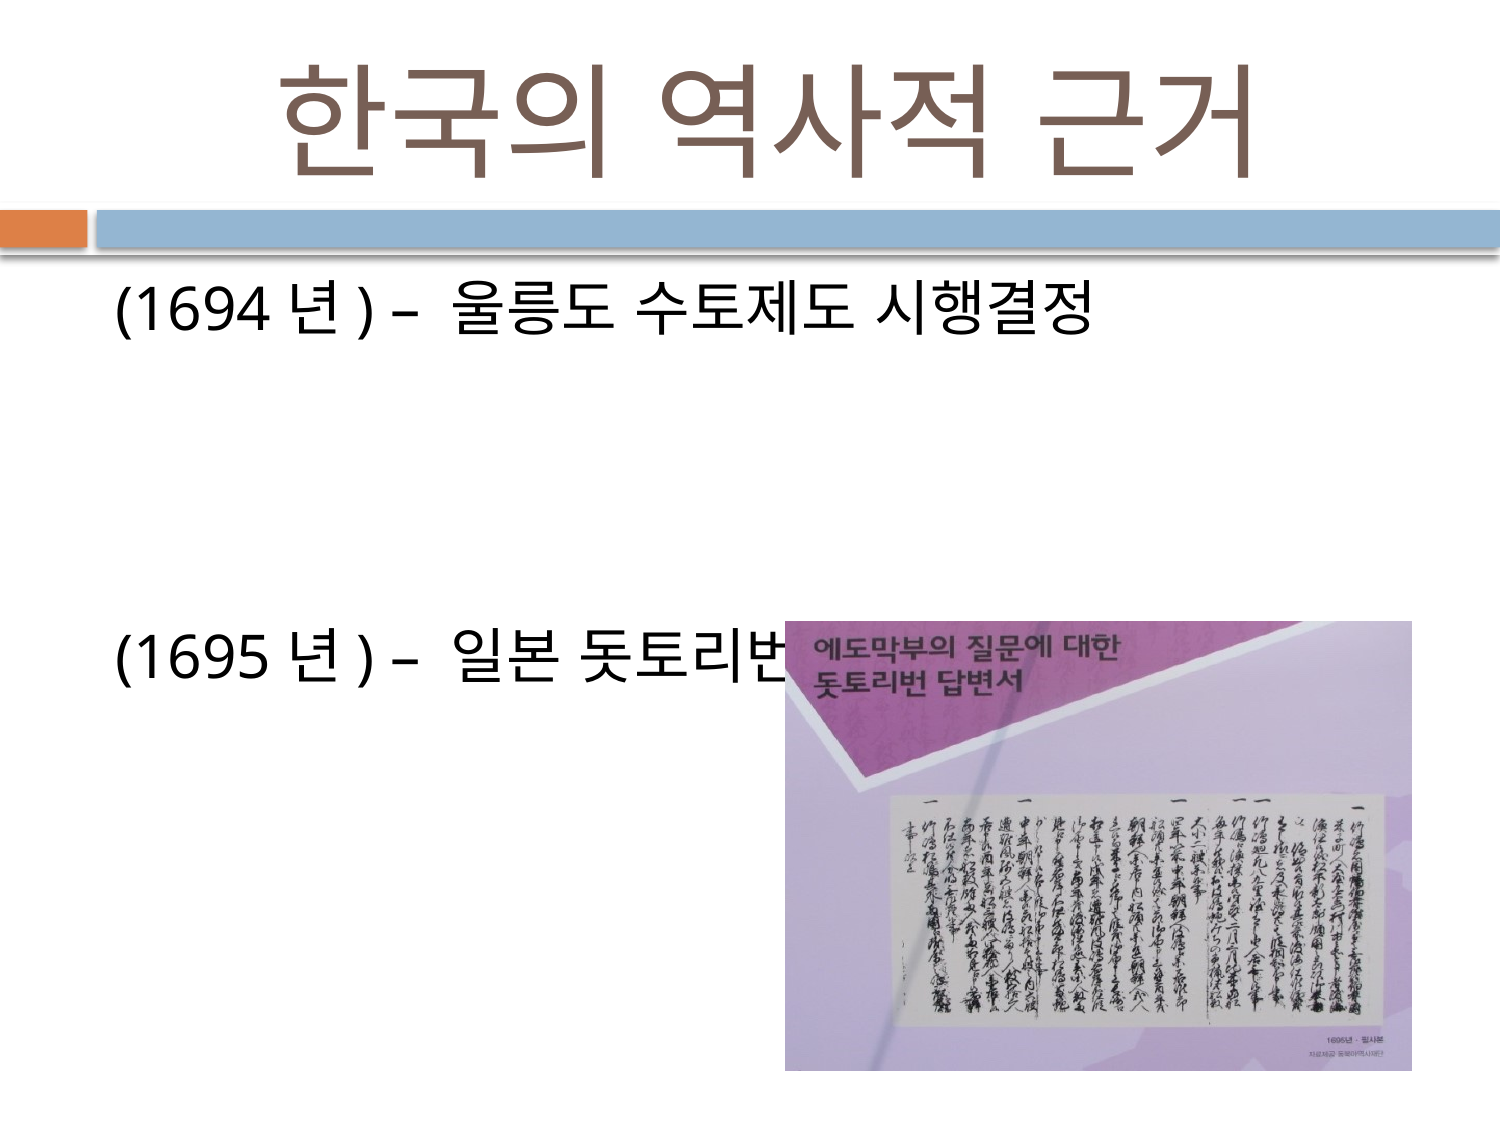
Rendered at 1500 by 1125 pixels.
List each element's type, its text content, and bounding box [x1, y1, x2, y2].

picture [785, 621, 1412, 1071]
title 한국의 역사적 근거 [100, 37, 1438, 200]
list (1694년) – 울릉도 수토제도 시행결정 (1695년) – 일본 돗토리번 답변 [100, 262, 1438, 1000]
